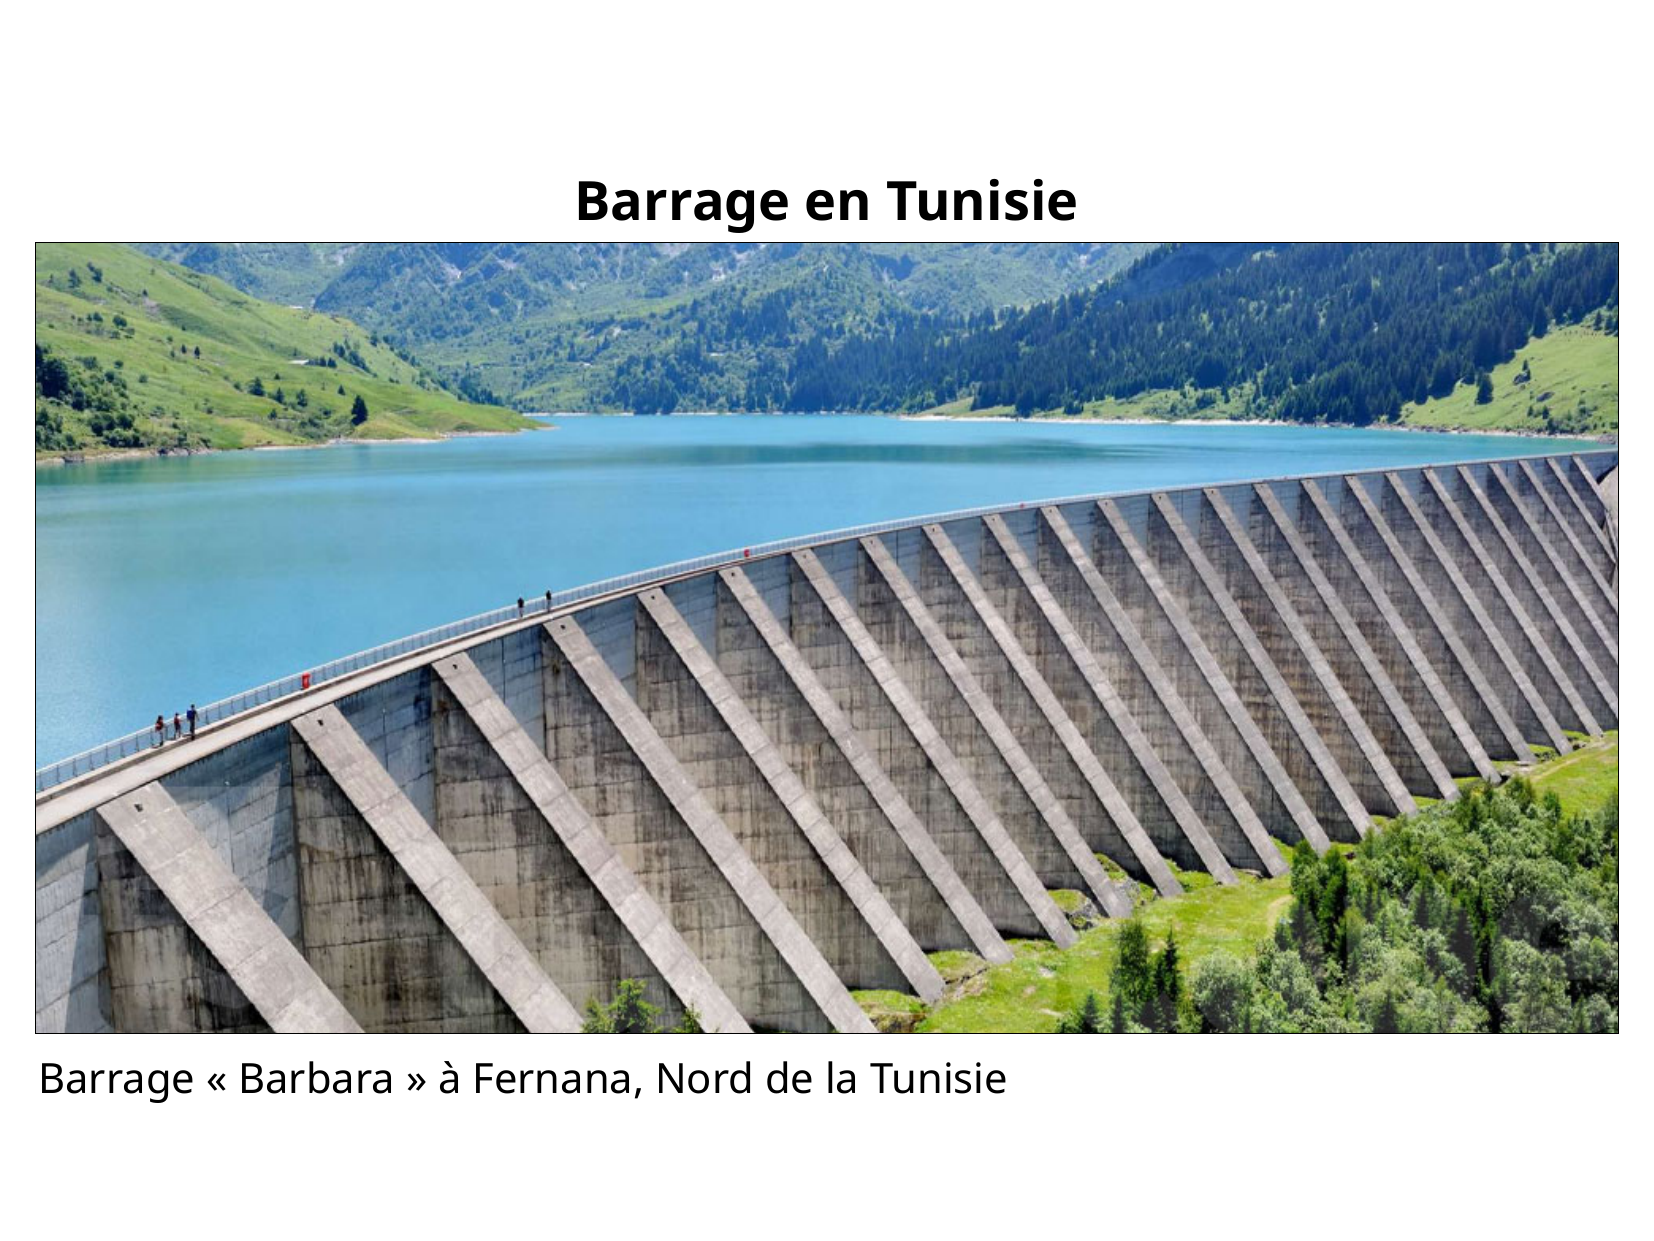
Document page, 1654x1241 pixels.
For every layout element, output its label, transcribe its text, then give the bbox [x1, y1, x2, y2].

text_box Barrage « Barbara » à Fernana, Nord de la Tunisie [23, 1036, 1382, 1128]
text_box Barrage en Tunisie [147, 148, 1506, 239]
picture [35, 242, 1619, 1034]
